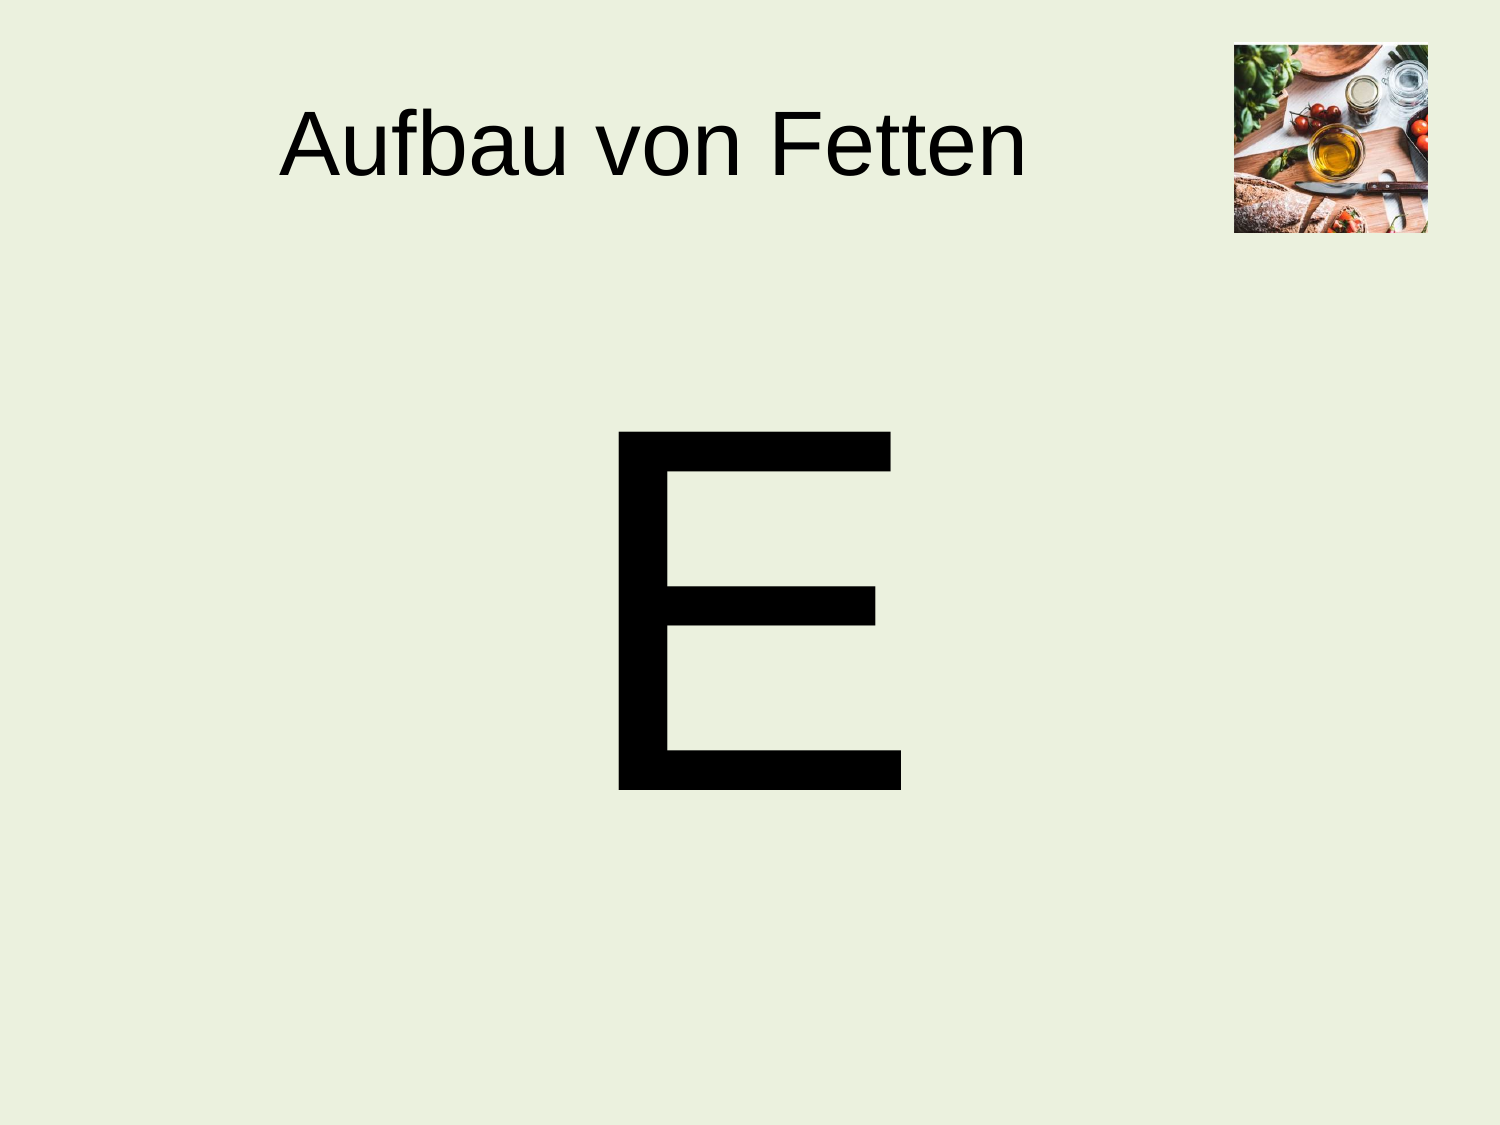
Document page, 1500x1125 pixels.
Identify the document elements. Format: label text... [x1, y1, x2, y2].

picture [1234, 42, 1428, 233]
list E [75, 262, 1425, 1005]
title Aufbau von Fetten [75, 45, 1235, 233]
